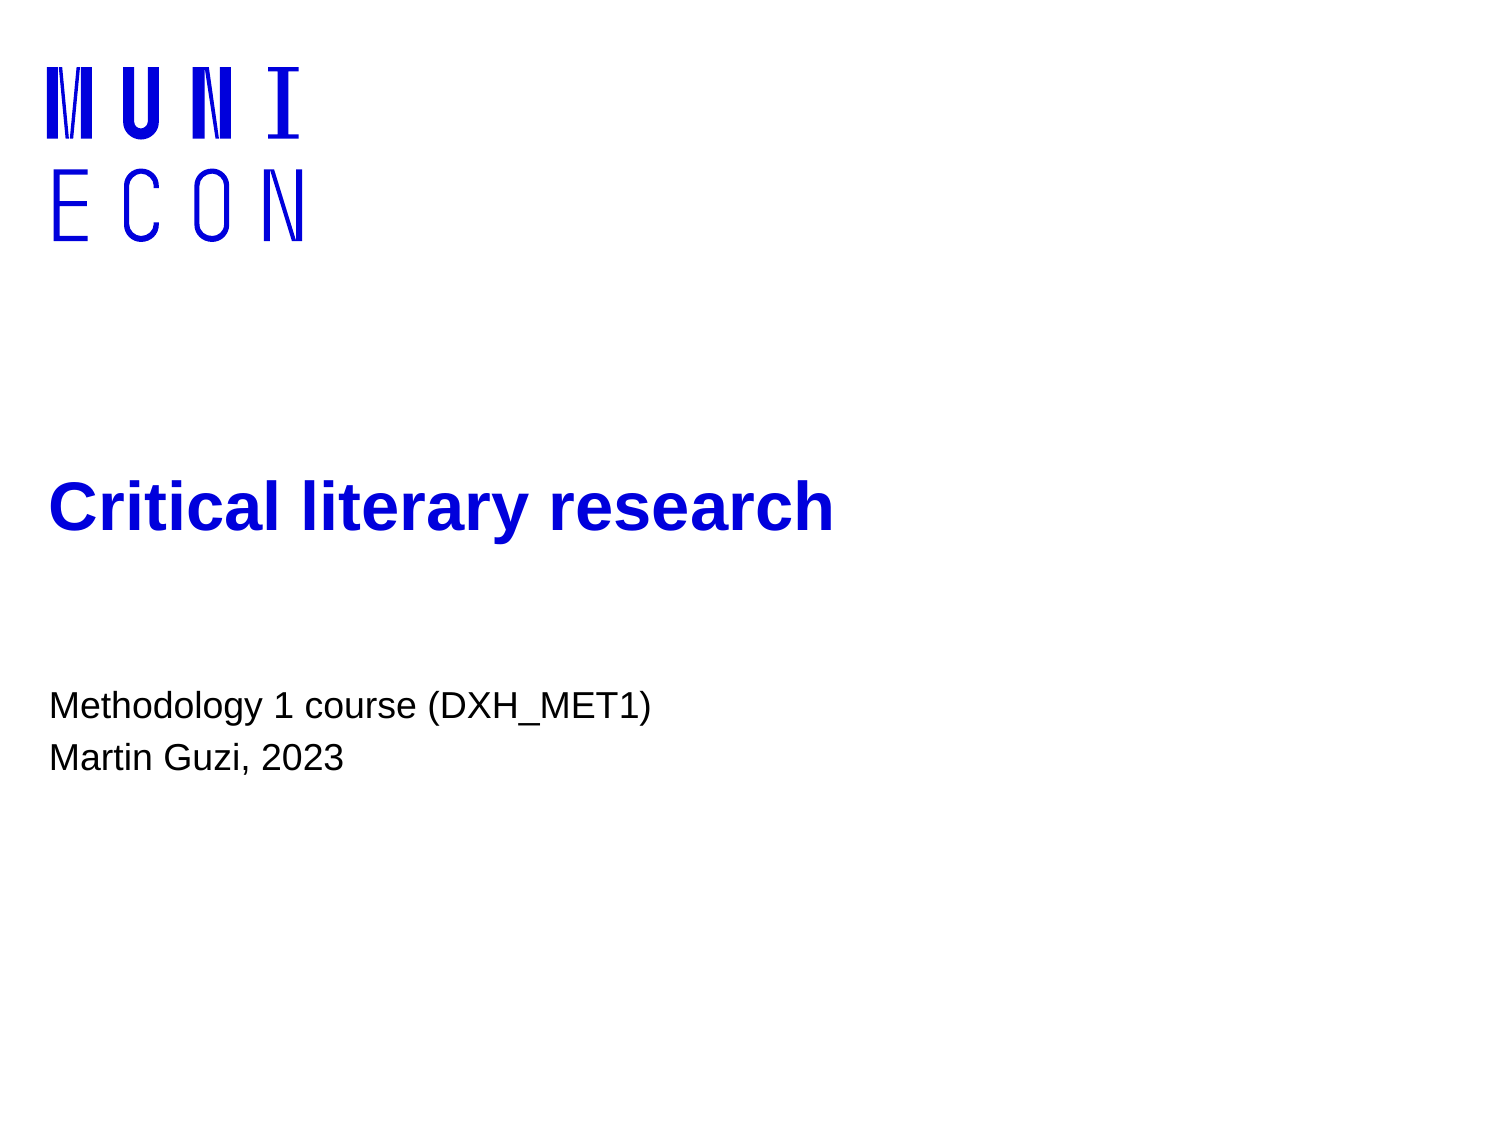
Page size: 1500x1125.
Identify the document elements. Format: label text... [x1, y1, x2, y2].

subtitle Methodology 1 course (DXH_MET1) Martin Guzi, 2023 [49, 675, 1447, 790]
title Critical literary research [49, 475, 1447, 668]
